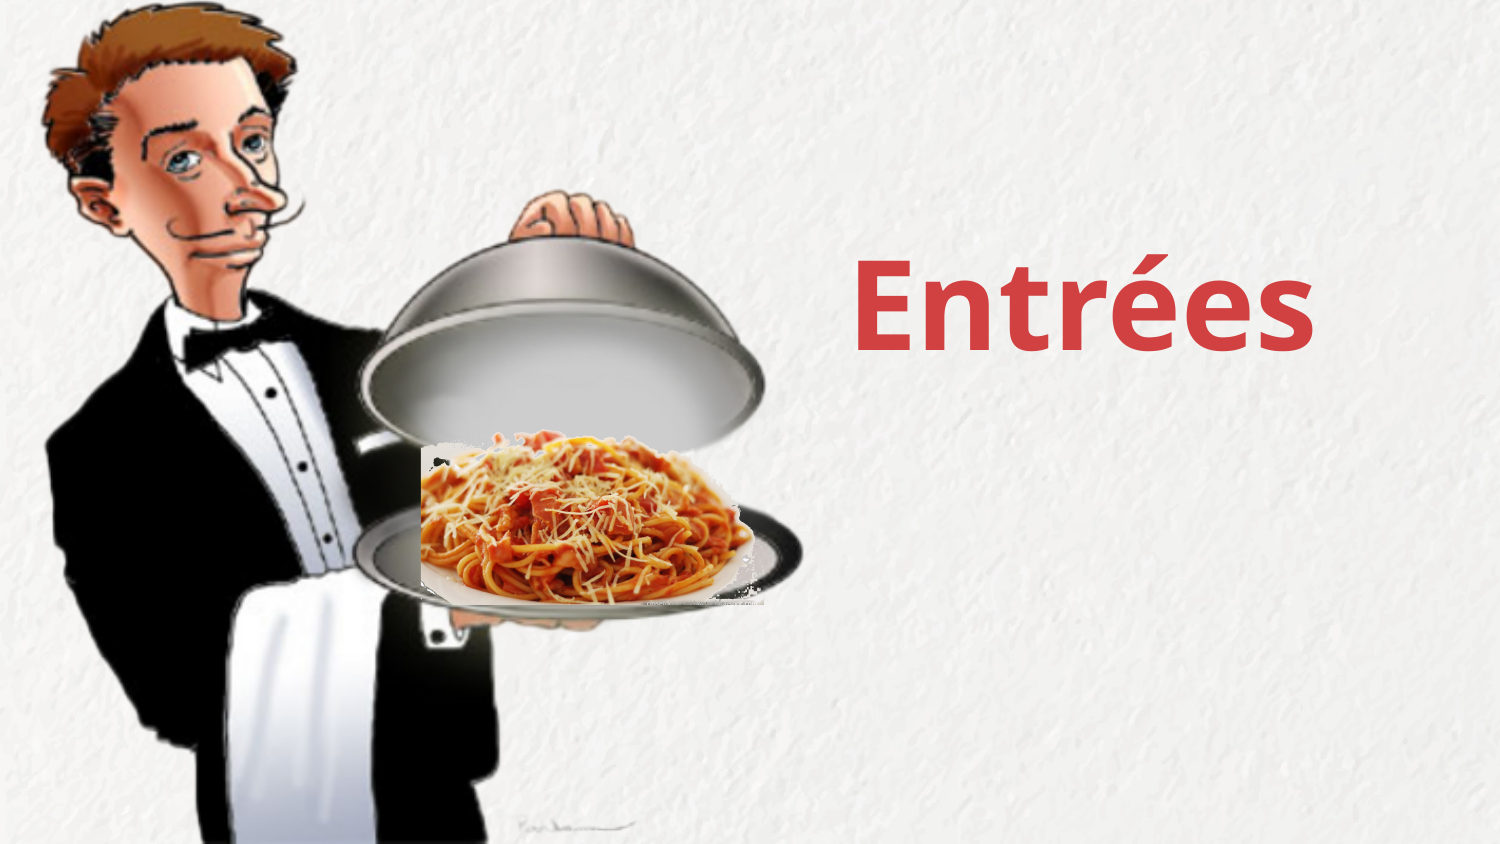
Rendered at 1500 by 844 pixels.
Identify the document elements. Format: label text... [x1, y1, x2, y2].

text_box Entrées [868, 217, 1368, 383]
picture [0, 0, 1500, 844]
